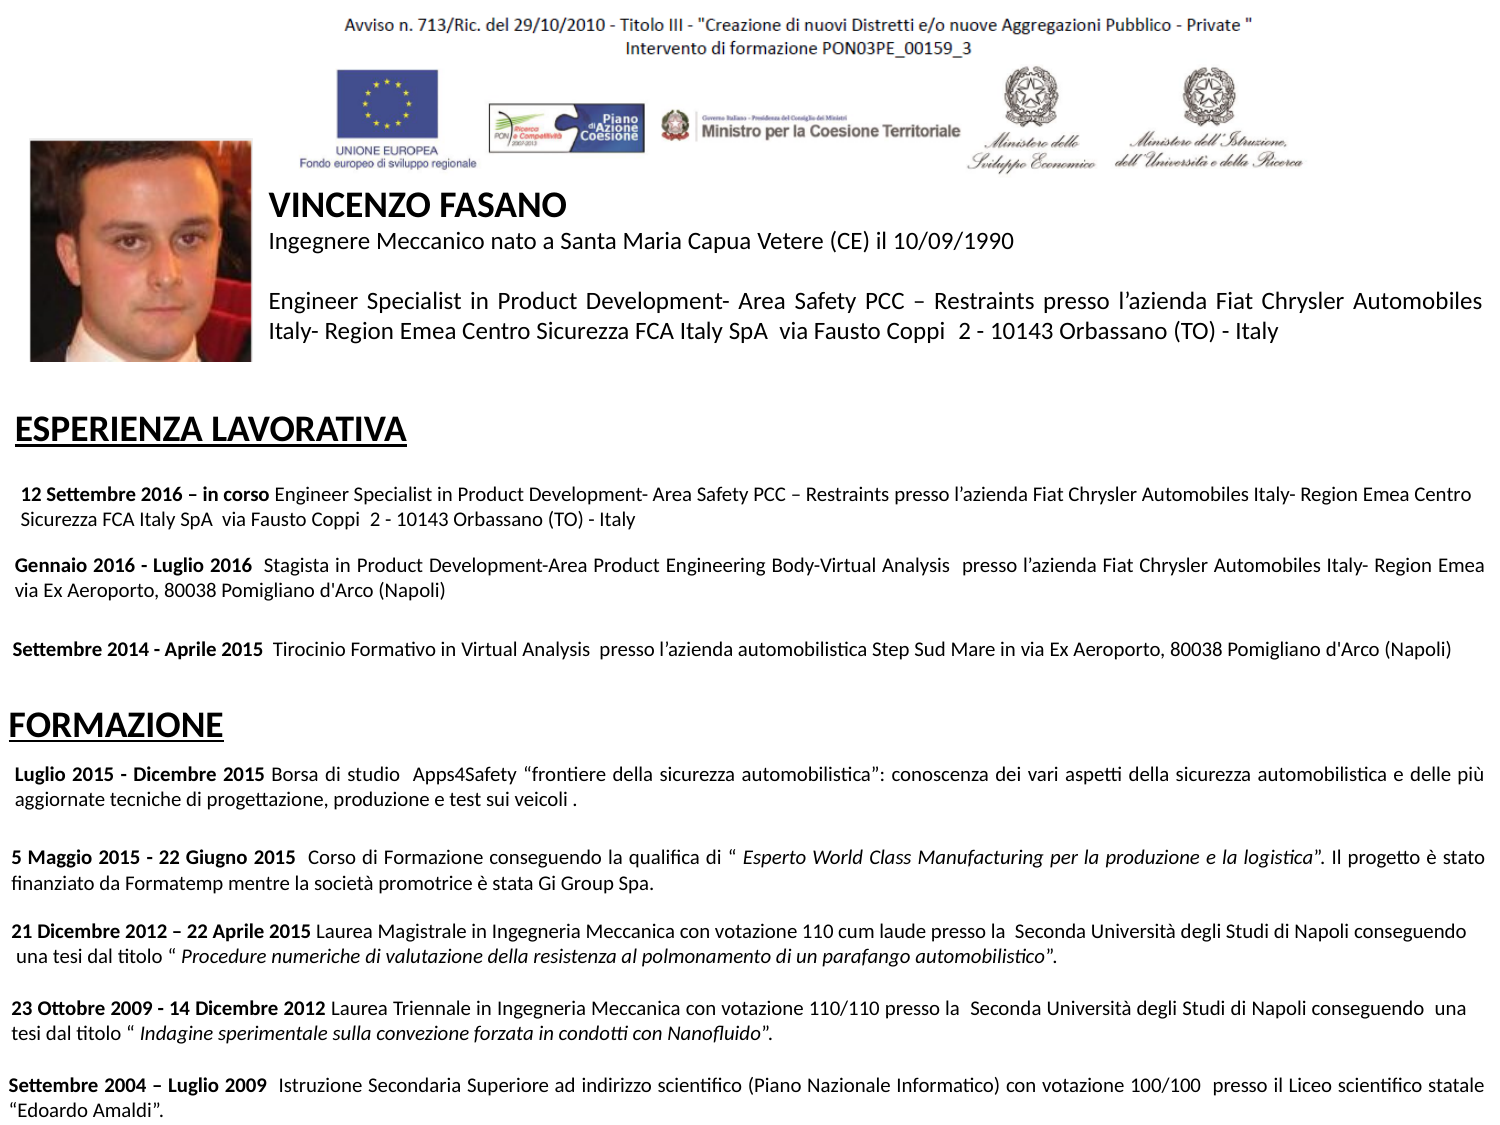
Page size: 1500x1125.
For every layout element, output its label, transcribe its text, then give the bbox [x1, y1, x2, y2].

text_box FORMAZIONE [0, 692, 1264, 752]
text_box Settembre 2014 - Aprile 2015 Tirocinio Formativo in Virtual Analysis presso l’azienda automobilistica Step Sud Mare in via Ex Aeroporto, 80038 Pomigliano d'Arco (Napoli) [0, 628, 1500, 669]
text_box 5 Maggio 2015 - 22 Giugno 2015 Corso di Formazione conseguendo la qualifica di “ Esperto World Class Manufacturing per la produzione e la logistica”. Il progetto è stato finanziato da Formatemp mentre la società promotrice è stata Gi Group Spa. [0, 836, 1500, 902]
text_box 23 Ottobre 2009 - 14 Dicembre 2012 Laurea Triennale in Ingegneria Meccanica con votazione 110/110 presso la Seconda Università degli Studi di Napoli conseguendo una tesi dal titolo “ Indagine sperimentale sulla convezione forzata in condotti con Nanofluido”. [0, 987, 1483, 1053]
text_box 21 Dicembre 2012 – 22 Aprile 2015 Laurea Magistrale in Ingegneria Meccanica con votazione 110 cum laude presso la Seconda Università degli Studi di Napoli conseguendo una tesi dal titolo “ Procedure numeriche di valutazione della resistenza al polmonamento di un parafango automobilistico”. [0, 910, 1483, 975]
text_box ESPERIENZA LAVORATIVA [0, 397, 1270, 457]
text_box 12 Settembre 2016 – in corso Engineer Specialist in Product Development- Area Safety PCC – Restraints presso l’azienda Fiat Chrysler Automobiles Italy- Region Emea Centro Sicurezza FCA Italy SpA via Fausto Coppi 2 - 10143 Orbassano (TO) - Italy [5, 473, 1500, 538]
picture [267, 1, 1338, 182]
text_box Luglio 2015 - Dicembre 2015 Borsa di studio Apps4Safety “frontiere della sicurezza automobilistica”: conoscenza dei vari aspetti della sicurezza automobilistica e delle più aggiornate tecniche di progettazione, produzione e test sui veicoli . [0, 752, 1500, 818]
picture [29, 137, 254, 362]
text_box Settembre 2004 – Luglio 2009 Istruzione Secondaria Superiore ad indirizzo scientifico (Piano Nazionale Informatico) con votazione 100/100 presso il Liceo scientifico statale “Edoardo Amaldi”. [0, 1063, 1500, 1125]
text_box Gennaio 2016 - Luglio 2016 Stagista in Product Development-Area Product Engineering Body-Virtual Analysis presso l’azienda Fiat Chrysler Automobiles Italy- Region Emea via Ex Aeroporto, 80038 Pomigliano d'Arco (Napoli) [0, 544, 1500, 609]
text_box VINCENZO FASANO Ingegnere Meccanico nato a Santa Maria Capua Vetere (CE) il 10/09/1990 Engineer Specialist in Product Development- Area Safety PCC – Restraints presso l’azienda Fiat Chrysler Automobiles Italy- Region Emea Centro Sicurezza FCA Italy SpA via Fausto Coppi 2 - 10143 Orbassano (TO) - Italy [253, 172, 1500, 388]
